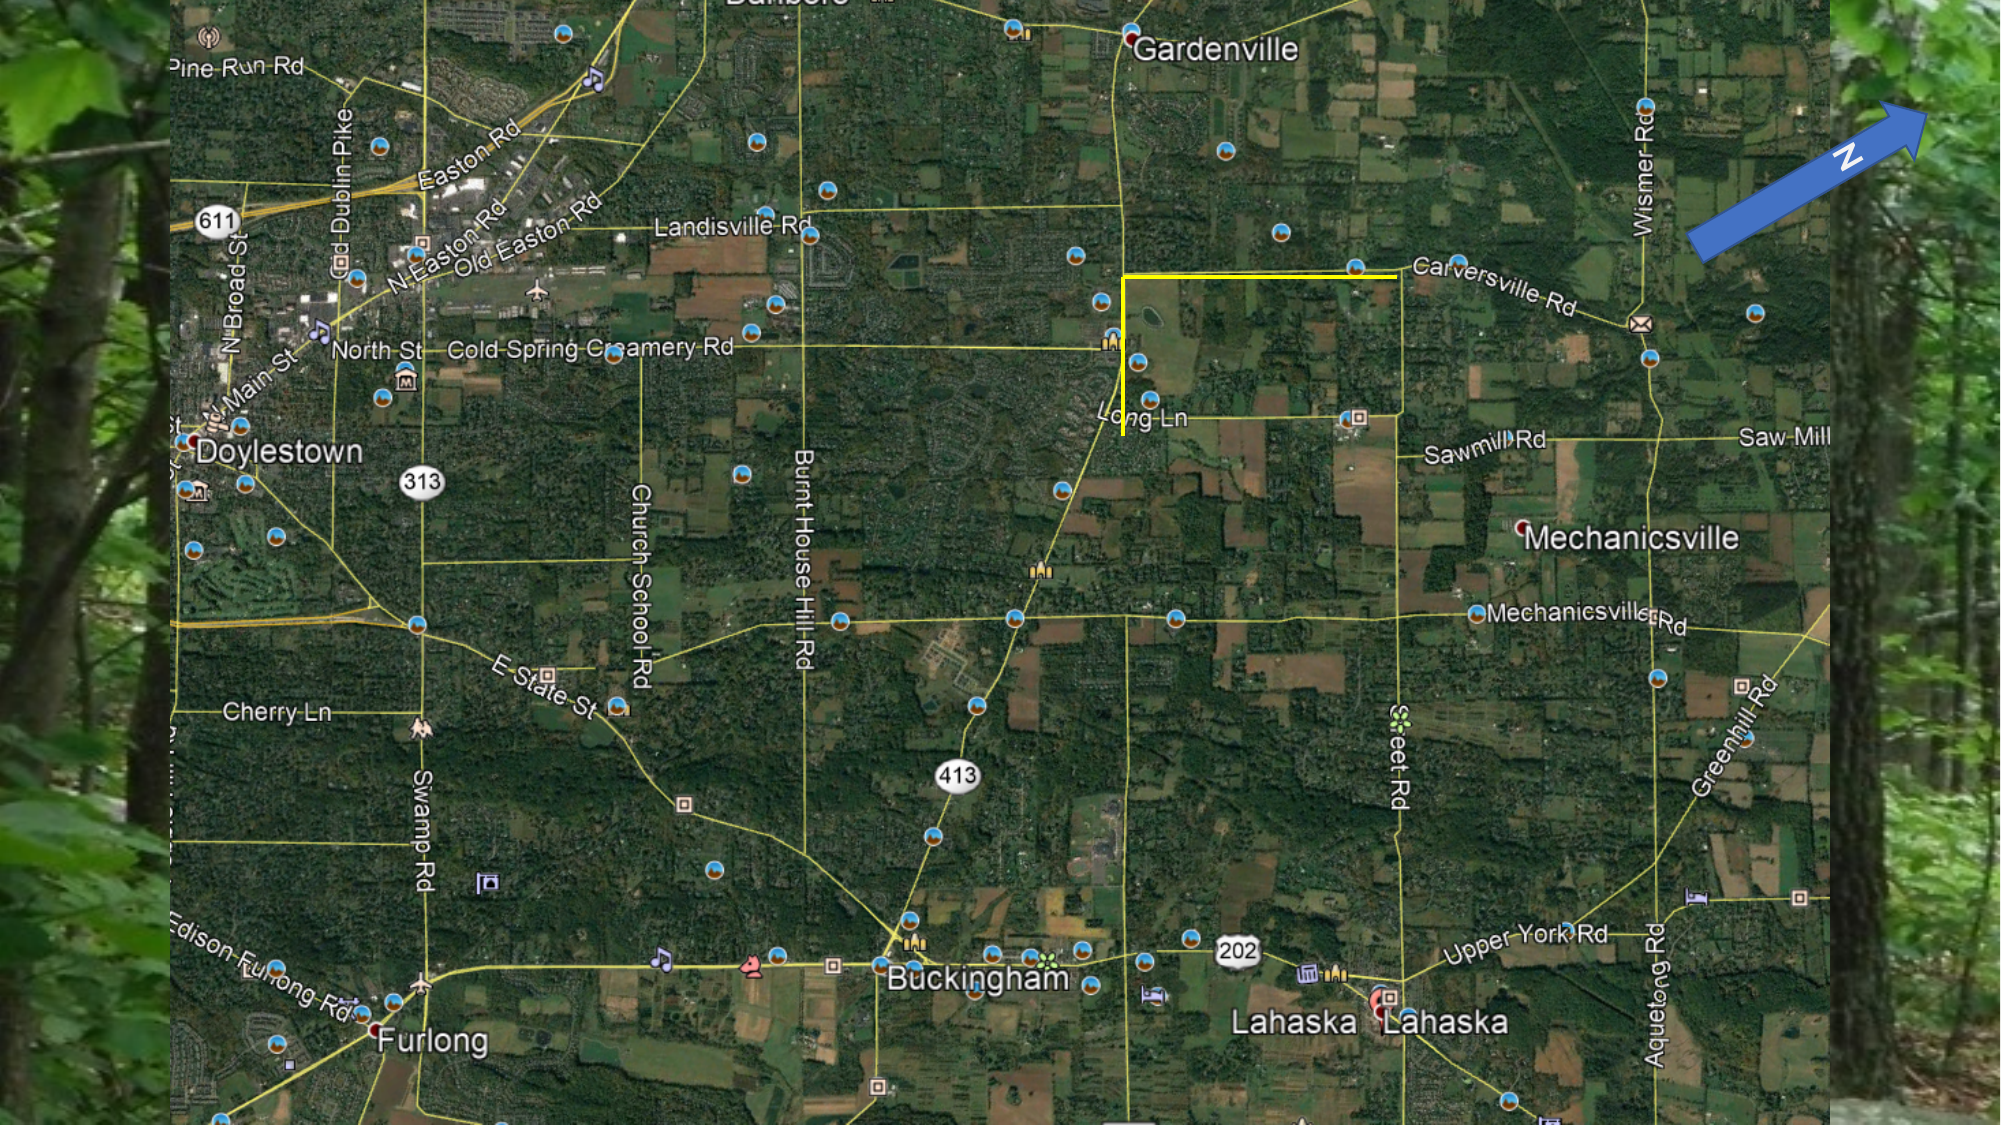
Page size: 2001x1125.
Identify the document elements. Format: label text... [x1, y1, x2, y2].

text_box [1830, 100, 1928, 191]
text_box N [1830, 118, 1878, 171]
picture [0, 0, 2001, 1125]
